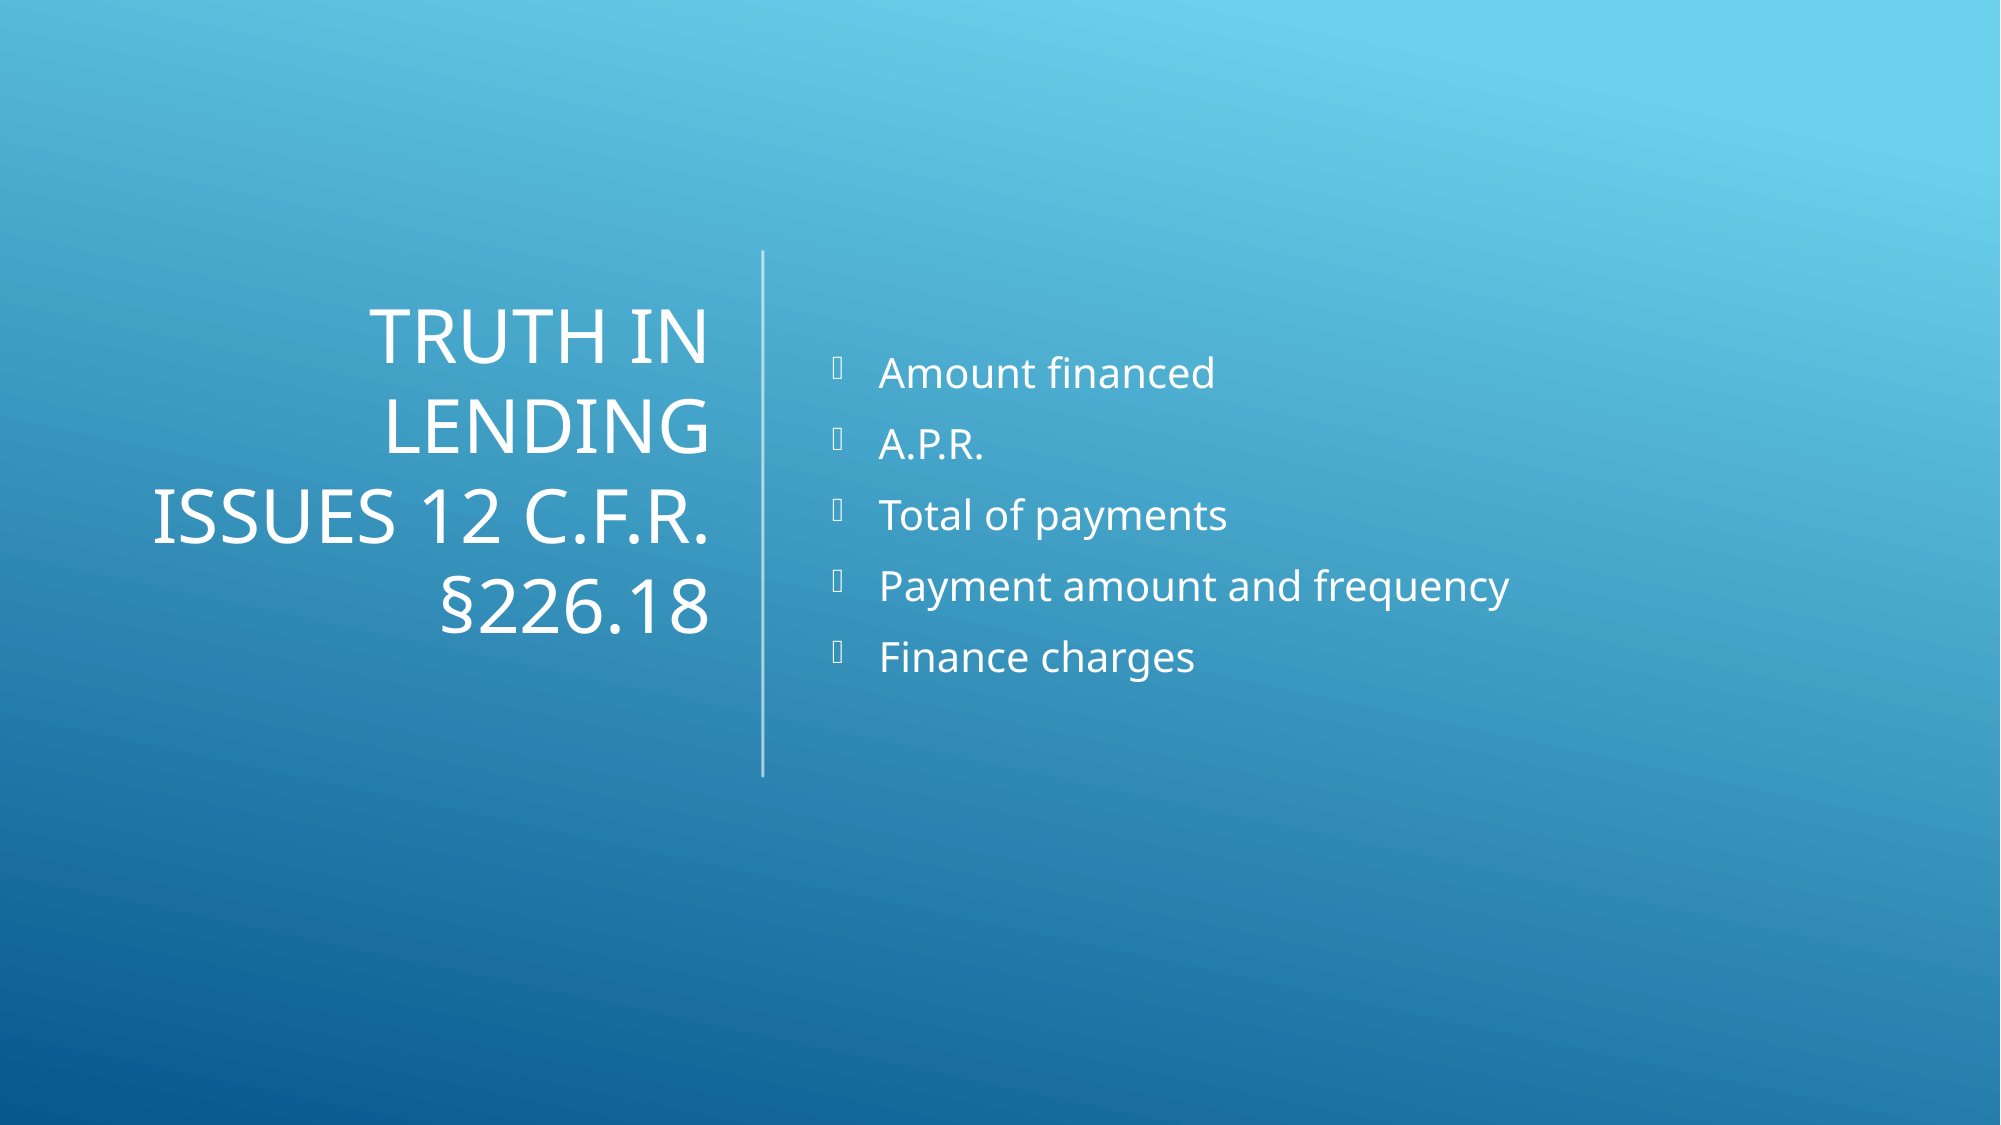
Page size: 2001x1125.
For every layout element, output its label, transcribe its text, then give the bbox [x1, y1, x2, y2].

list Amount financed A.P.R. Total of payments Payment amount and frequency Finance charges [816, 112, 1849, 915]
text_box [0, 0, 2000, 1125]
title TRUTH IN LENDING ISSUES 12 C.F.R. §226.18 [112, 112, 727, 915]
